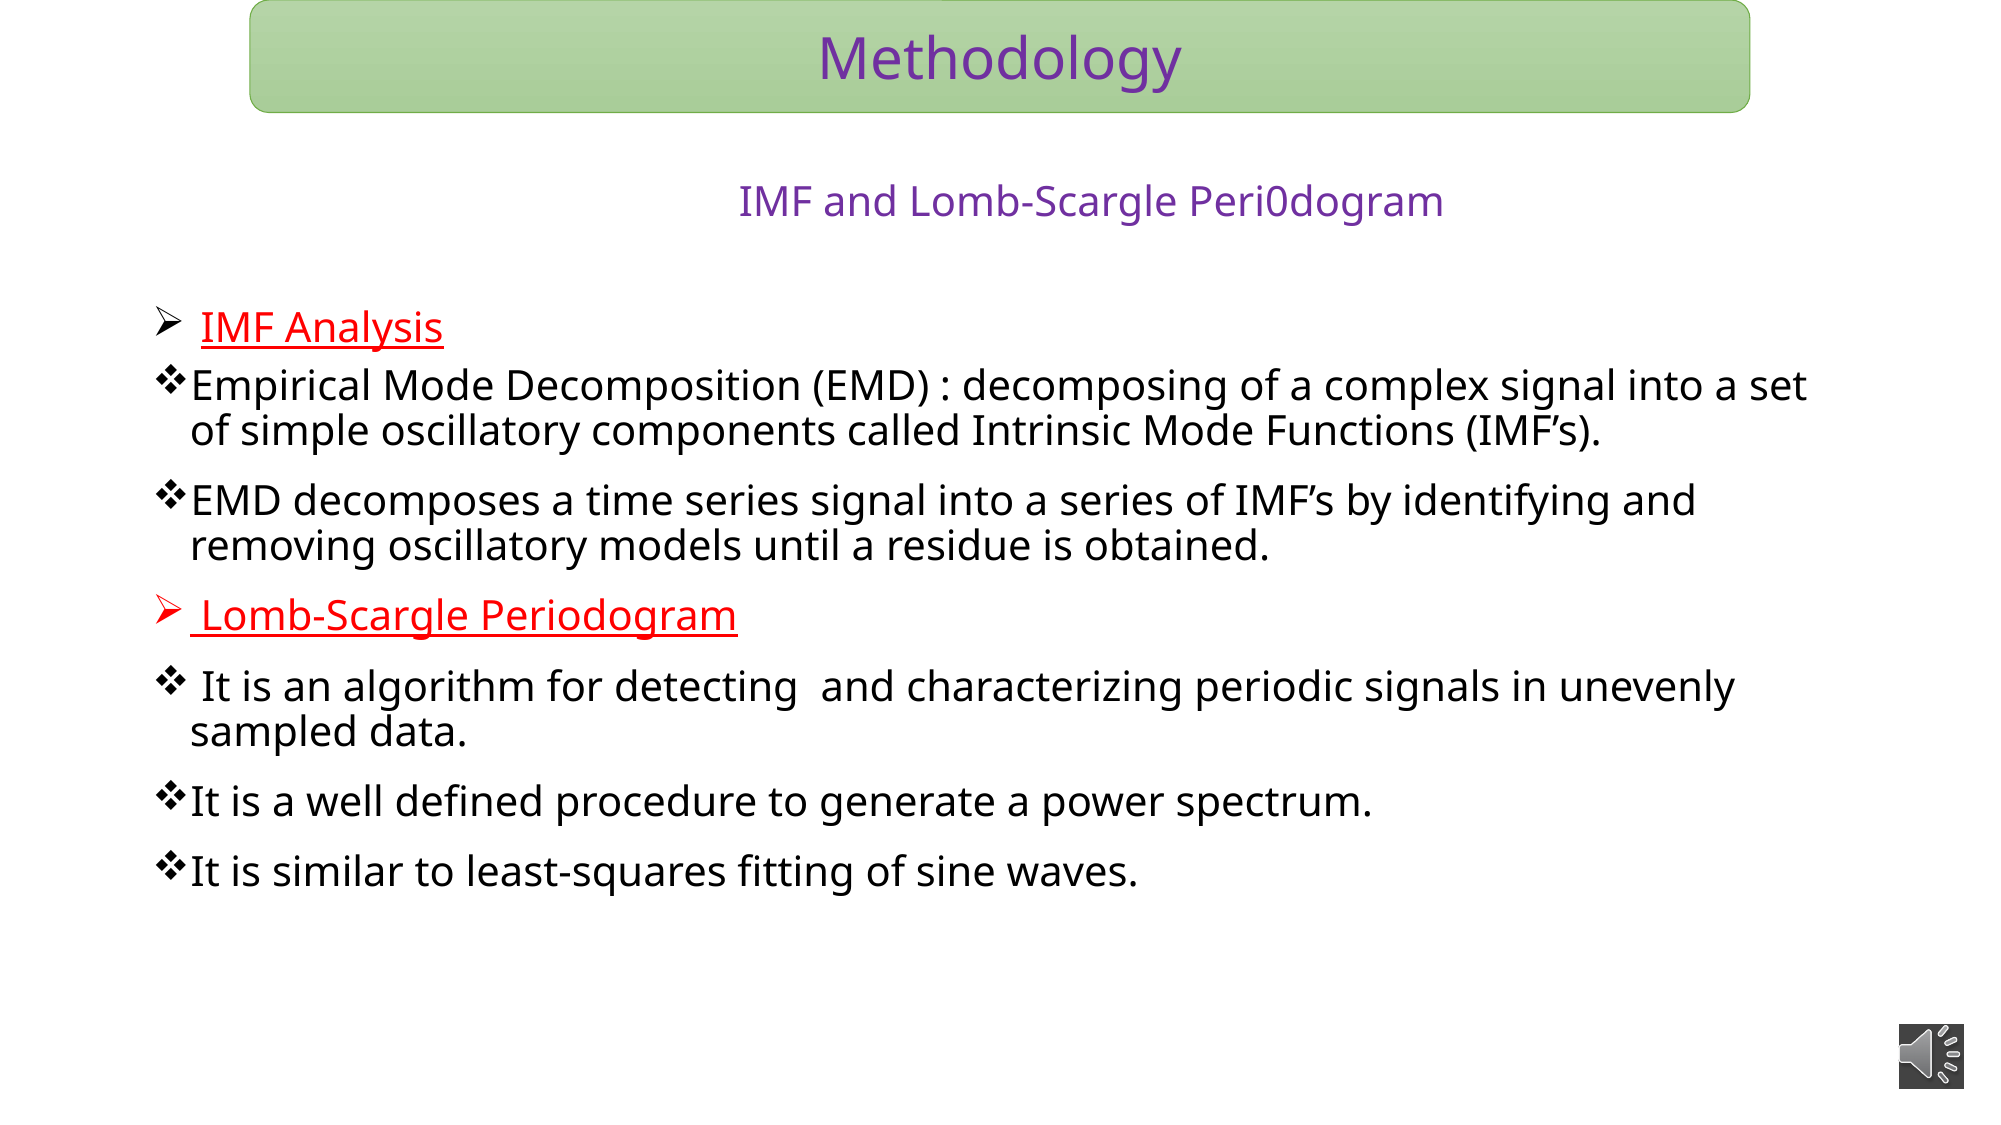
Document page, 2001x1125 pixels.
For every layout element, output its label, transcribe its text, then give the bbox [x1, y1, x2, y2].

list IMF Analysis Empirical Mode Decomposition (EMD) : decomposing of a complex signal into a set of simple oscillatory components called Intrinsic Mode Functions (IMF’s). EMD decomposes a time series signal into a series of IMF’s by identifying and removing oscillatory models until a residue is obtained. Lomb-Scargle Periodogram It is an algorithm for detecting and characterizing periodic signals in unevenly sampled data. It is a well defined procedure to generate a power spectrum. It is similar to least-squares fitting of sine waves. [137, 299, 1863, 1014]
picture [1897, 1022, 1965, 1090]
text_box Methodology [249, 0, 1751, 114]
text_box IMF and Lomb-Scargle Peri0dogram [675, 167, 1509, 233]
